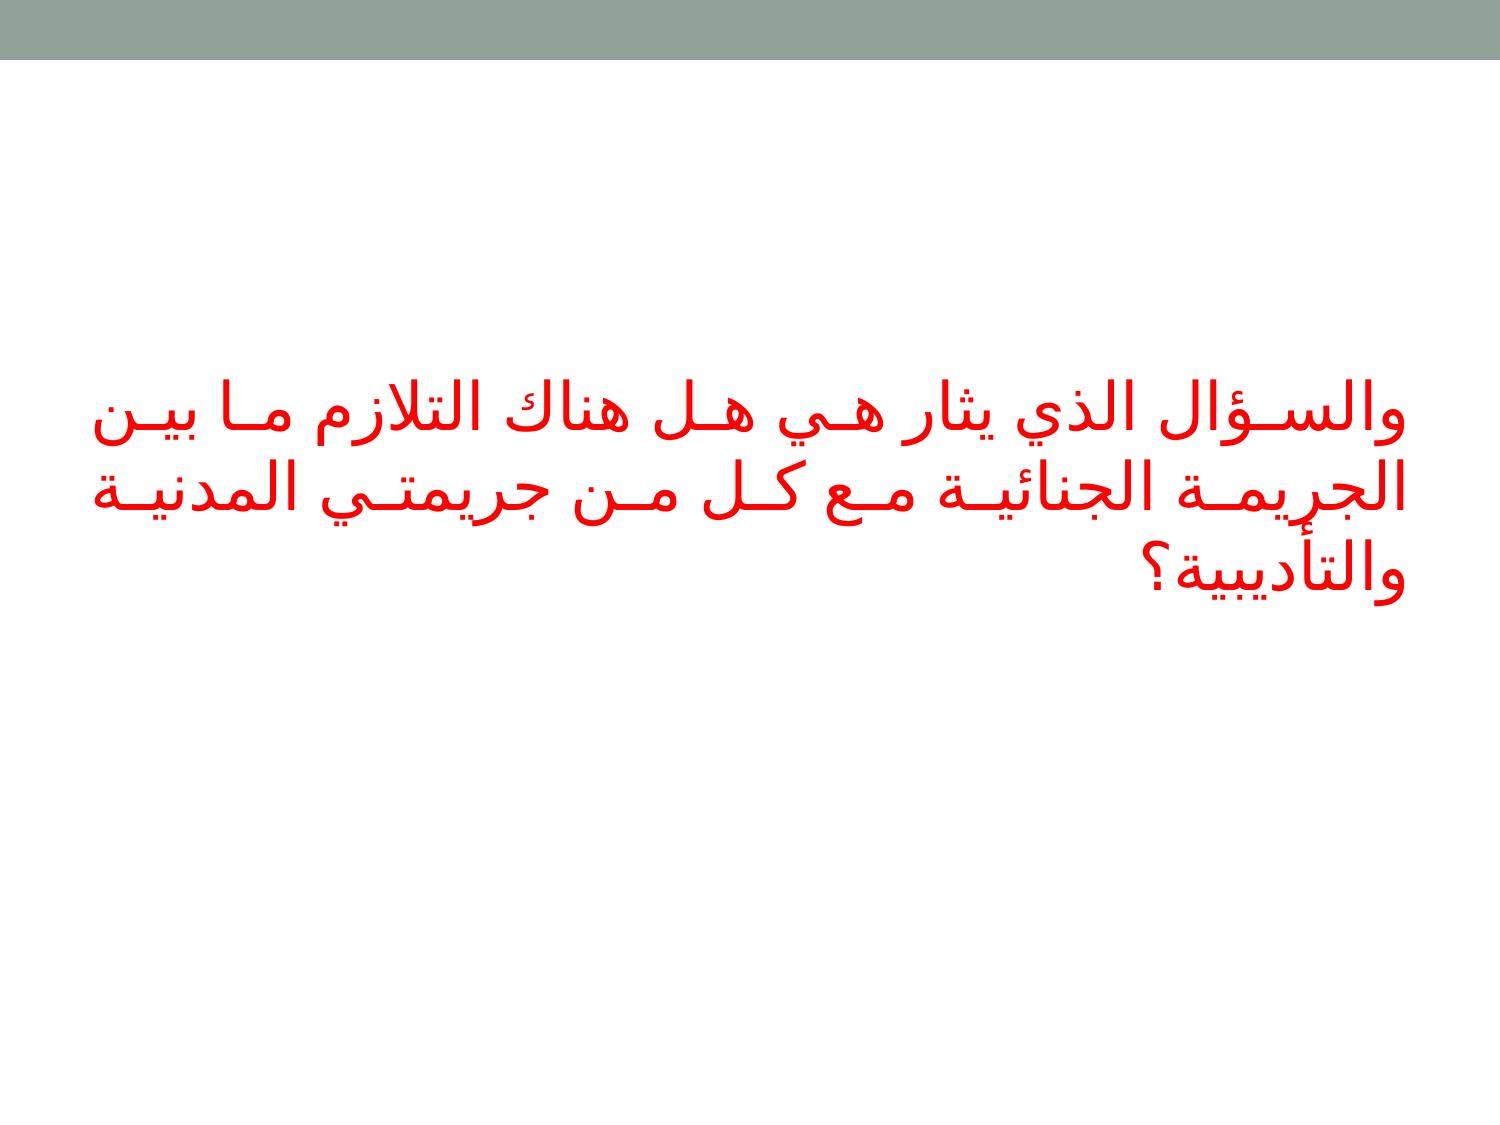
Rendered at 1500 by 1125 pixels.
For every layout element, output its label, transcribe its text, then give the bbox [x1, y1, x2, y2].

list والسؤال الذي يثار هي هل هناك التلازم ما بين الجريمة الجنائية مع كل من جريمتي المدنية والتأديبية؟ [75, 262, 1425, 1063]
